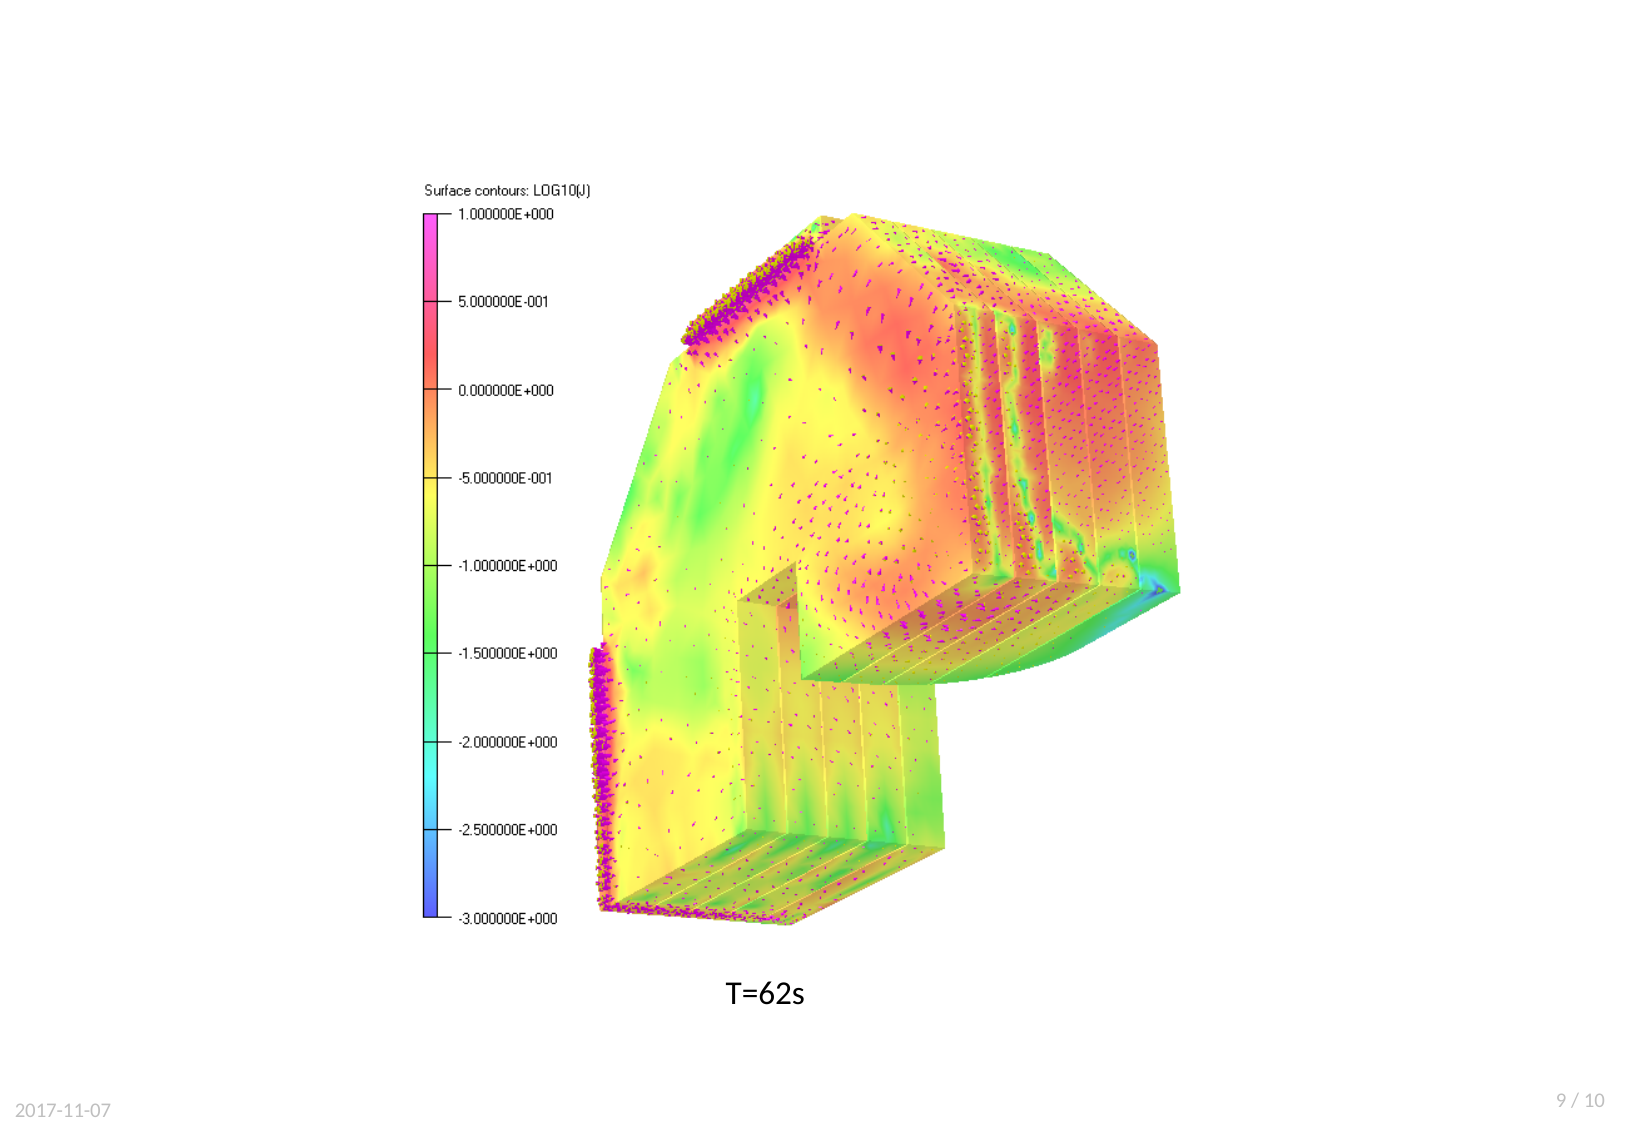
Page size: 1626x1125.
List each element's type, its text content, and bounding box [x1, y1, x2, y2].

text_box T=62s [623, 964, 907, 1019]
picture [413, 176, 1193, 948]
